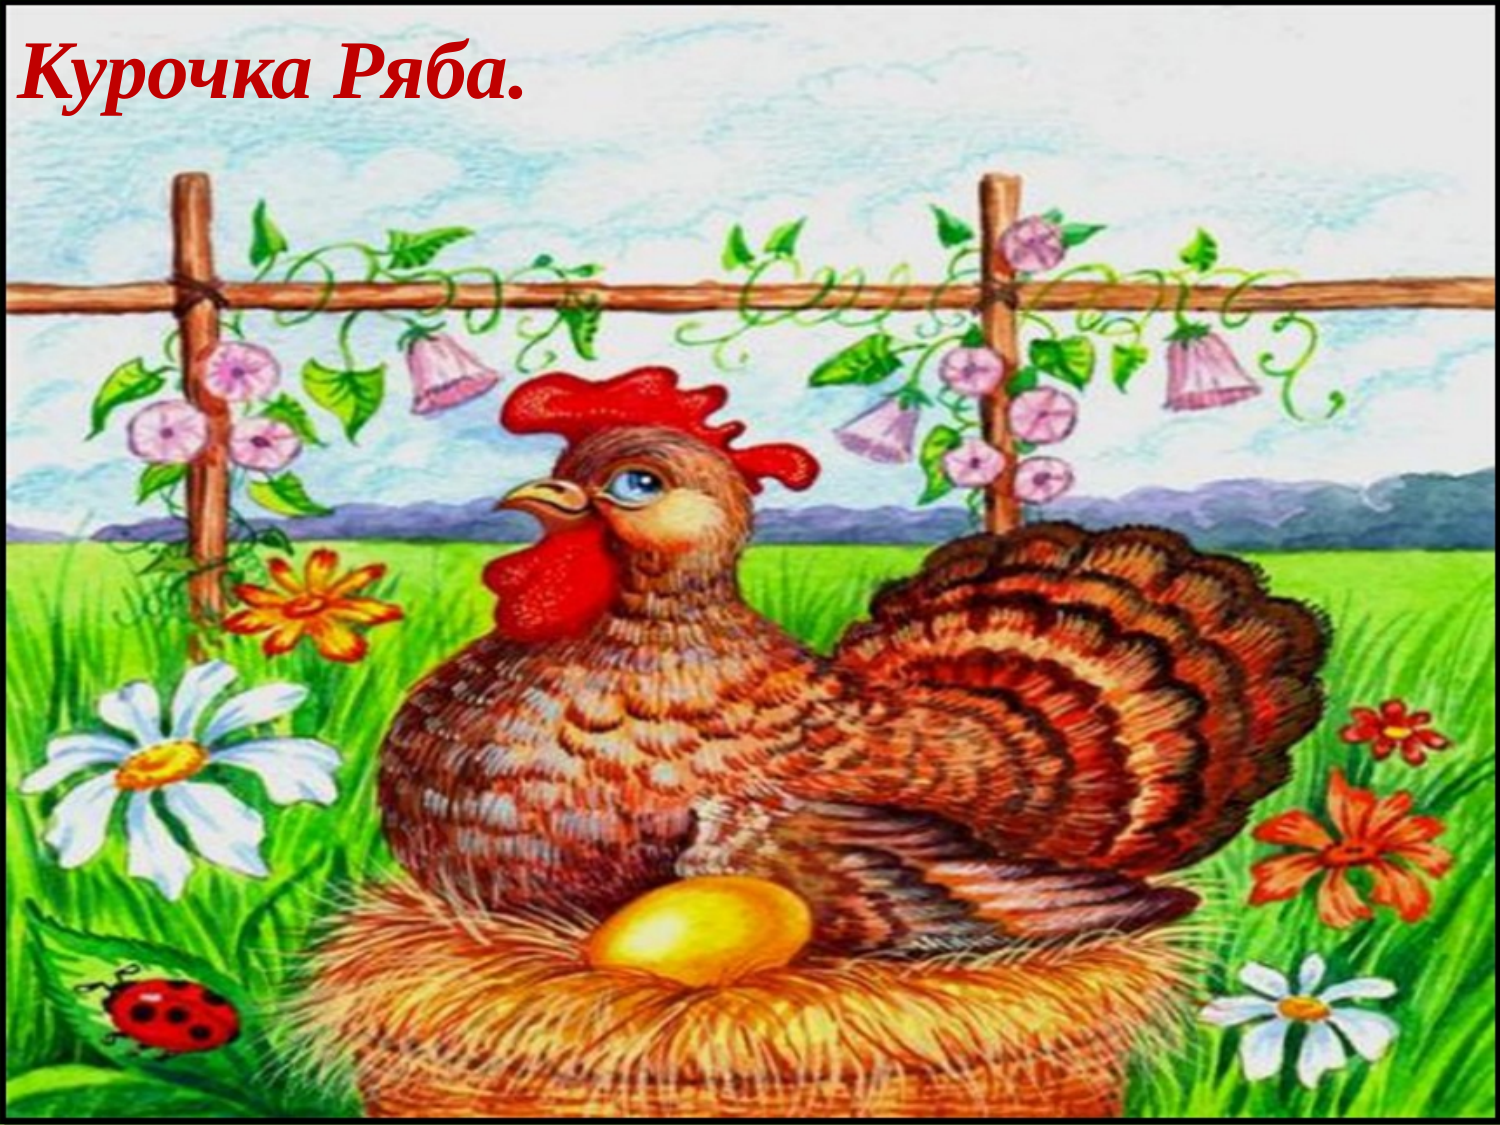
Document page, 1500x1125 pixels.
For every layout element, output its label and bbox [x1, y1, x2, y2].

list [0, 0, 1500, 1125]
